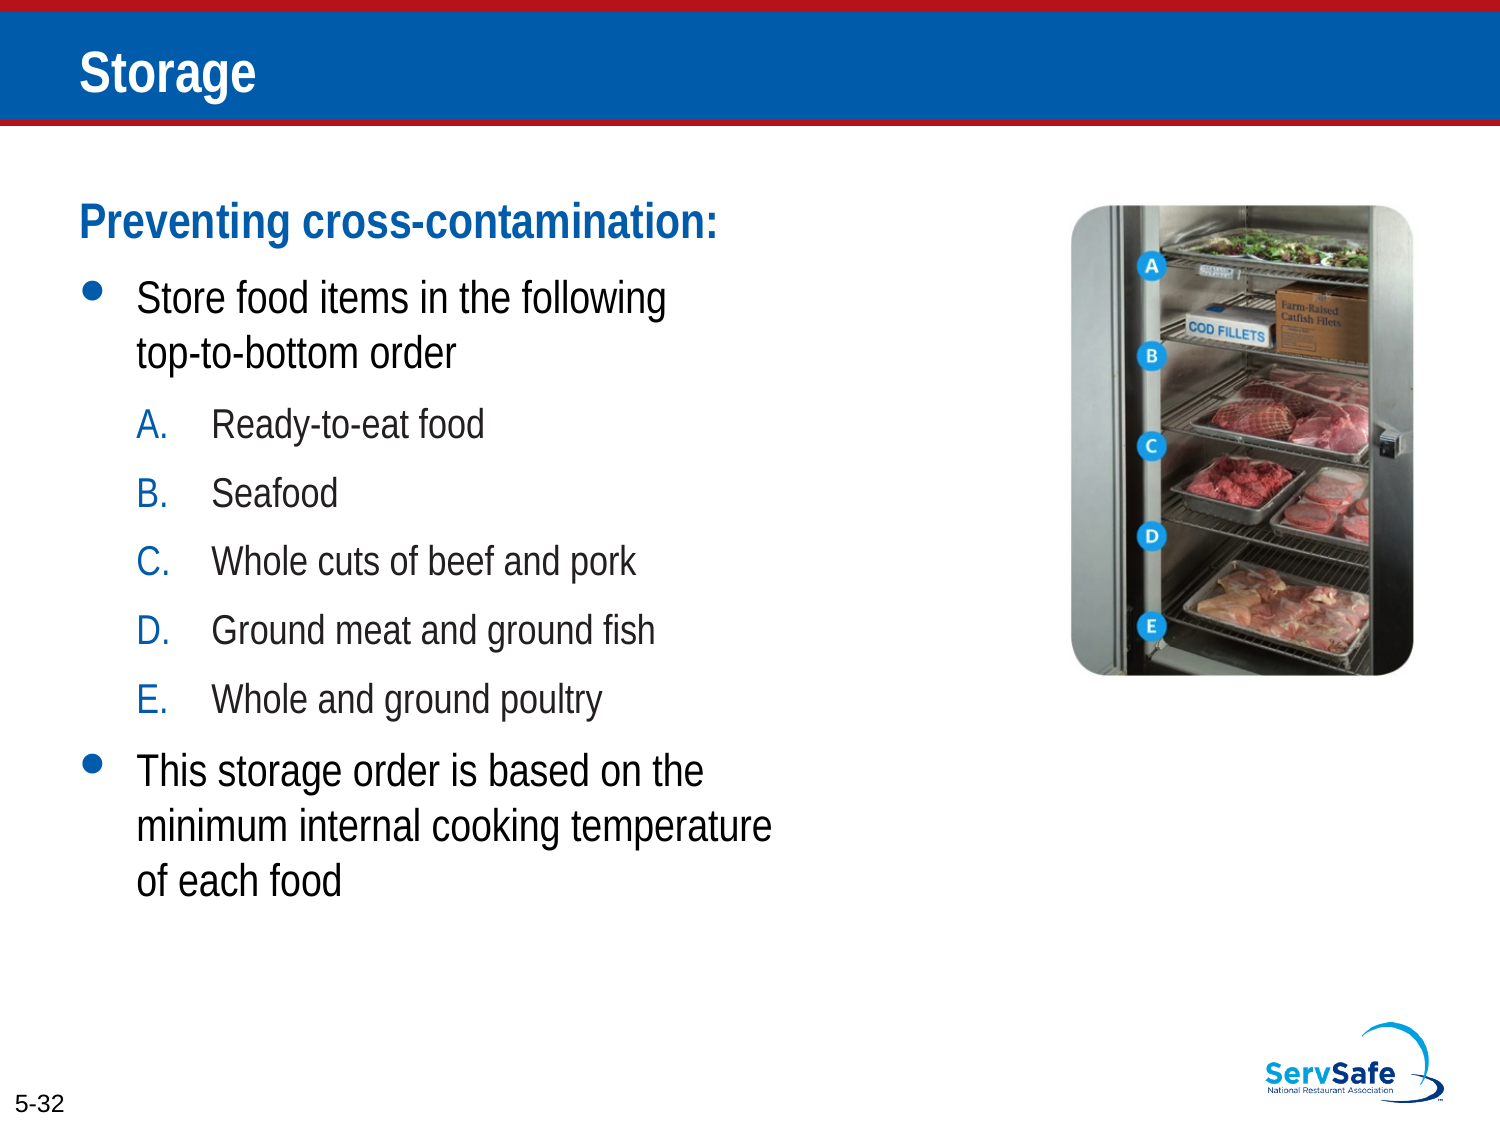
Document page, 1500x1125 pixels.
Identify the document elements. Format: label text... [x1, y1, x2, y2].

picture [1069, 203, 1415, 678]
picture [1265, 1022, 1444, 1103]
list Preventing cross-contamination: Store food items in the following top-to-bottom order Ready-to-eat food Seafood Whole cuts of beef and pork Ground meat and ground fish Whole and ground poultry This storage order is based on the minimum internal cooking temperature of each food [64, 187, 817, 1000]
picture [0, 12, 1500, 120]
title Storage [64, 26, 1428, 112]
text_box 5-32 [0, 1080, 94, 1125]
